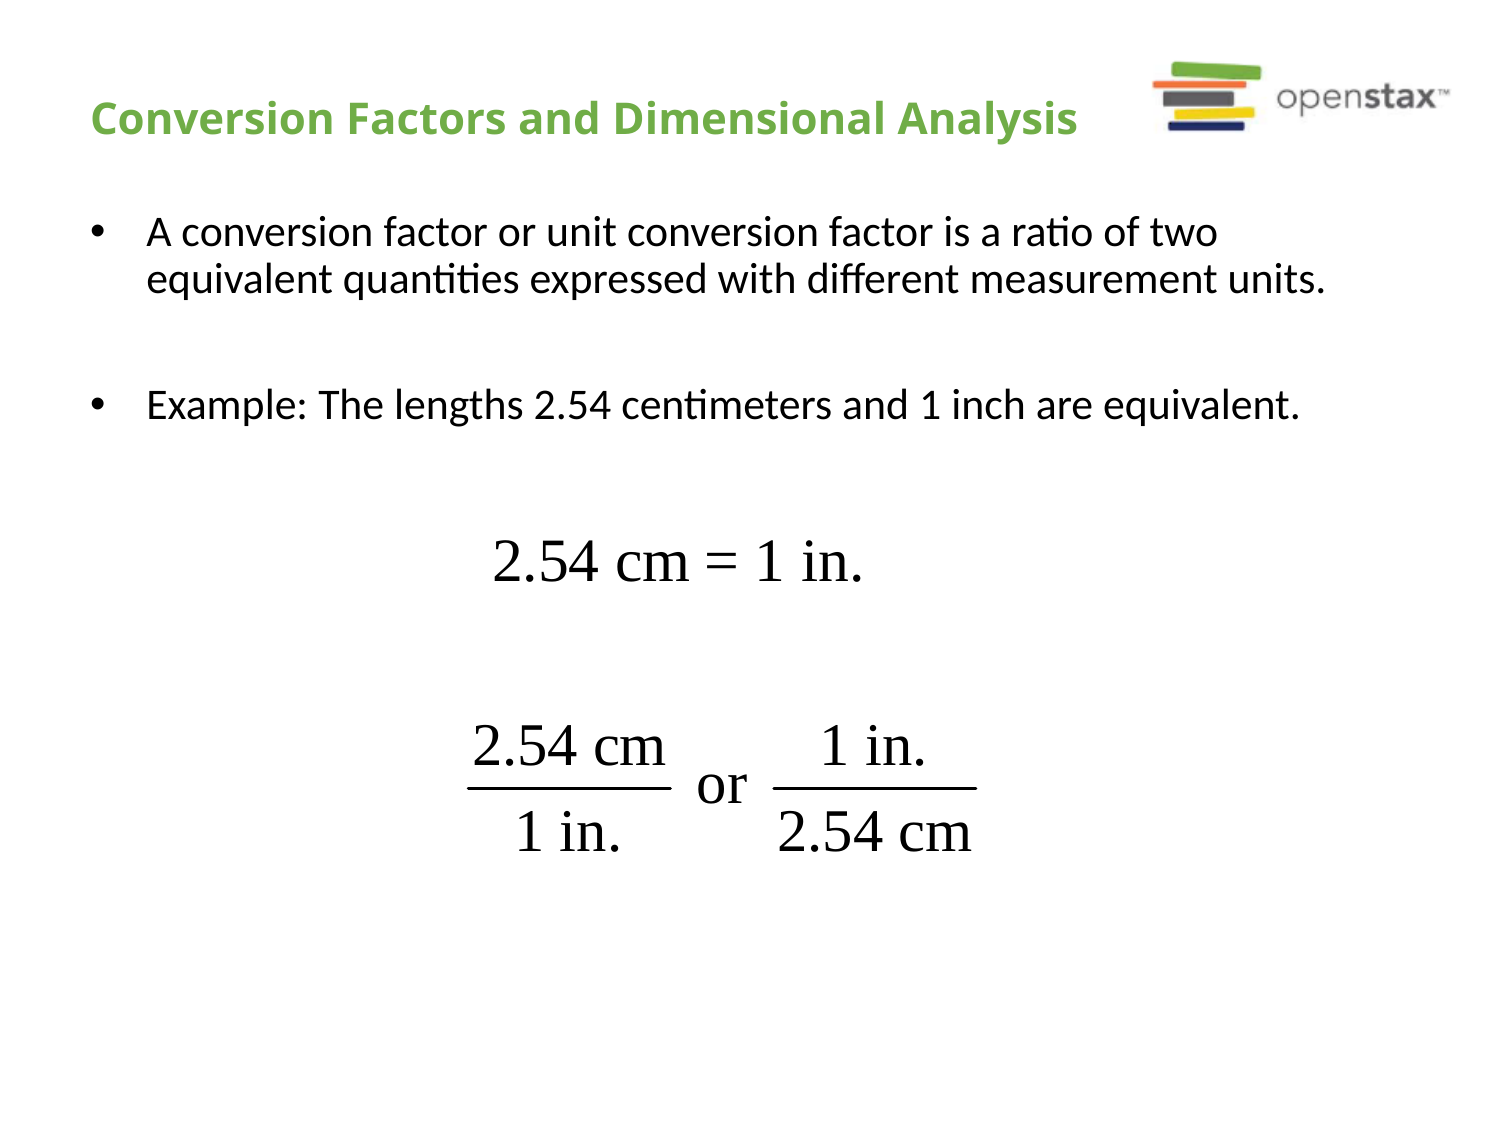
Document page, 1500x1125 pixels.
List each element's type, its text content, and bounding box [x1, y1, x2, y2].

list A conversion factor or unit conversion factor is a ratio of two equivalent quantities expressed with different measurement units. Example: The lengths 2.54 centimeters and 1 inch are equivalent. [75, 201, 1398, 986]
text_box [482, 524, 874, 597]
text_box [458, 707, 990, 865]
picture [1398, 59, 1452, 134]
title Conversion Factors and Dimensional Analysis [75, 39, 1398, 201]
